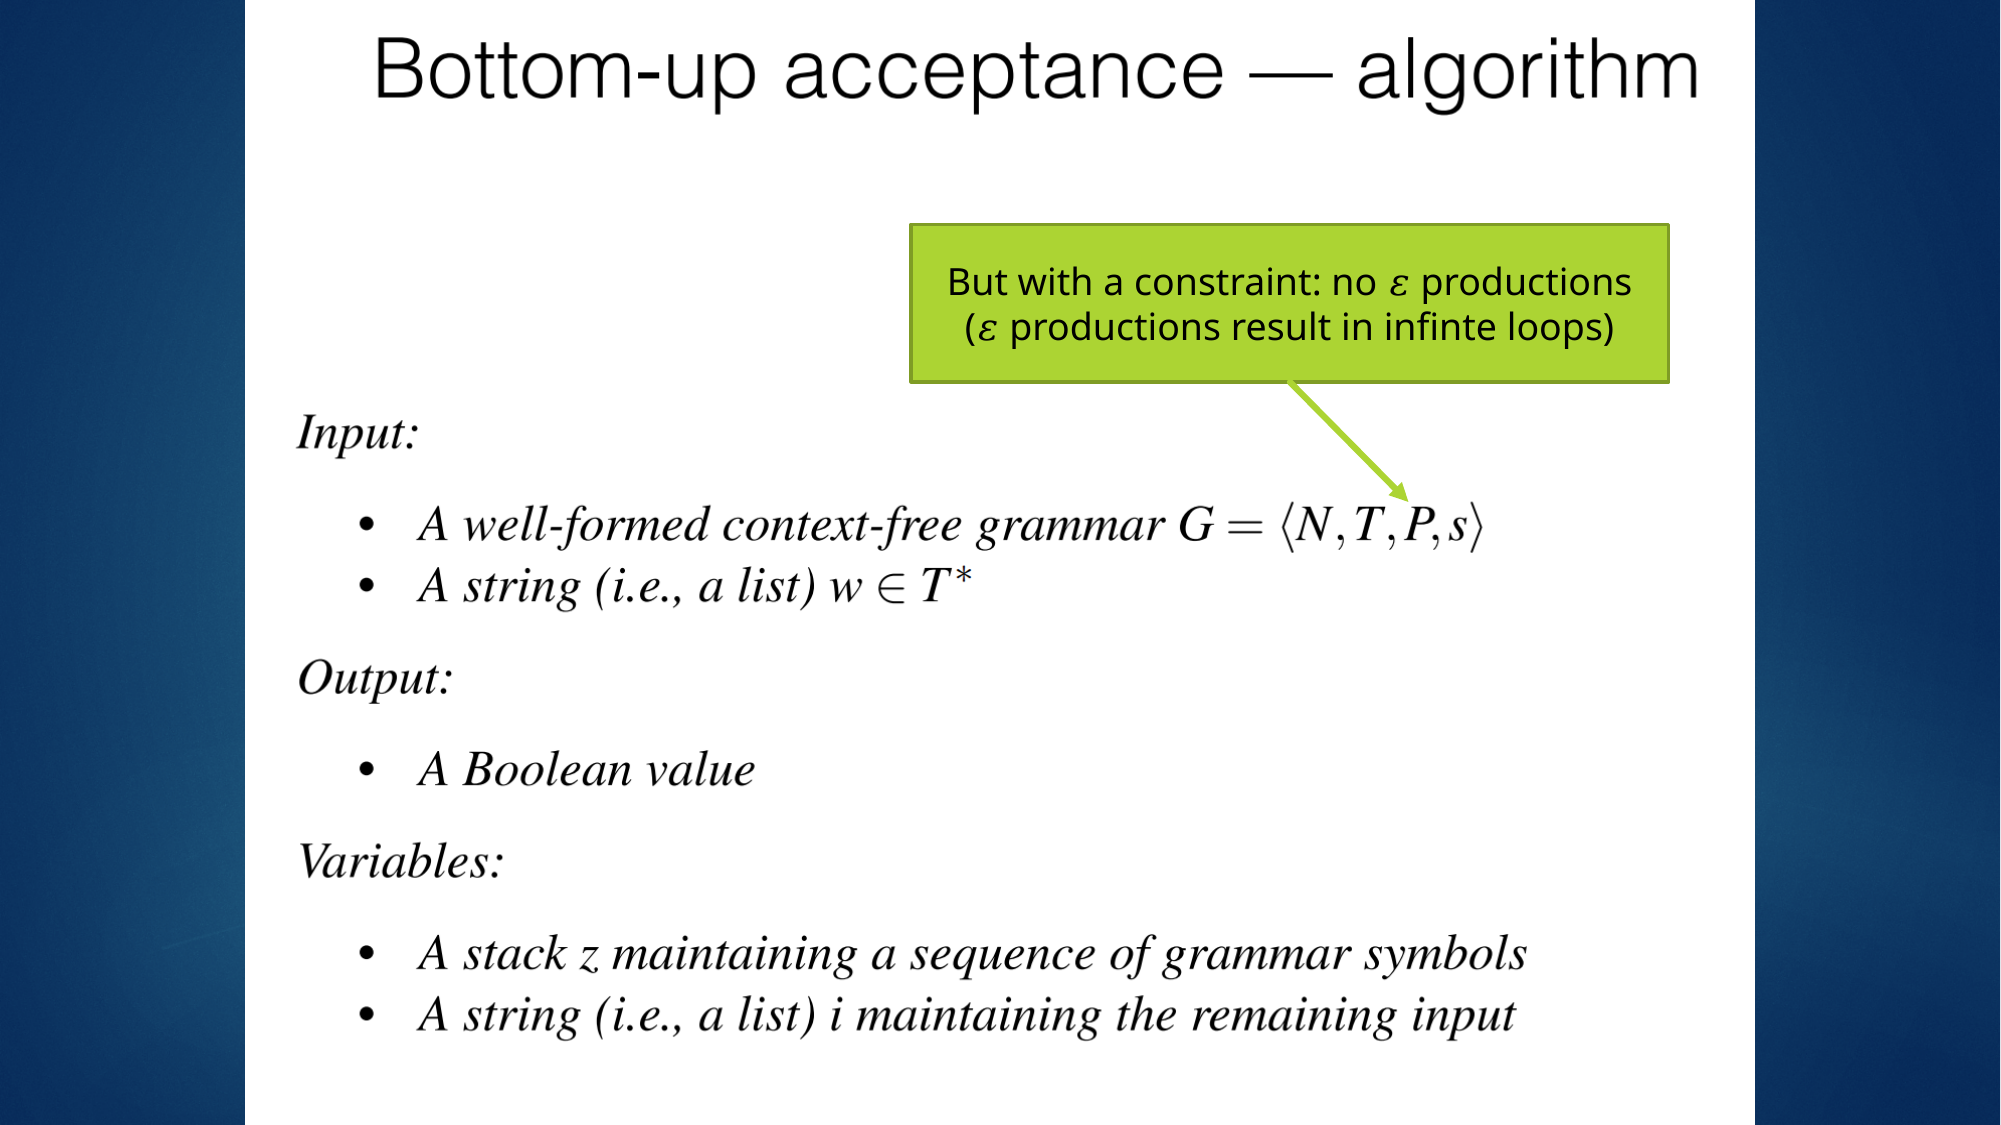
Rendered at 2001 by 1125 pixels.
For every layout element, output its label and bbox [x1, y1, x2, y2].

picture [245, 0, 1755, 1125]
text_box [1289, 381, 1409, 503]
